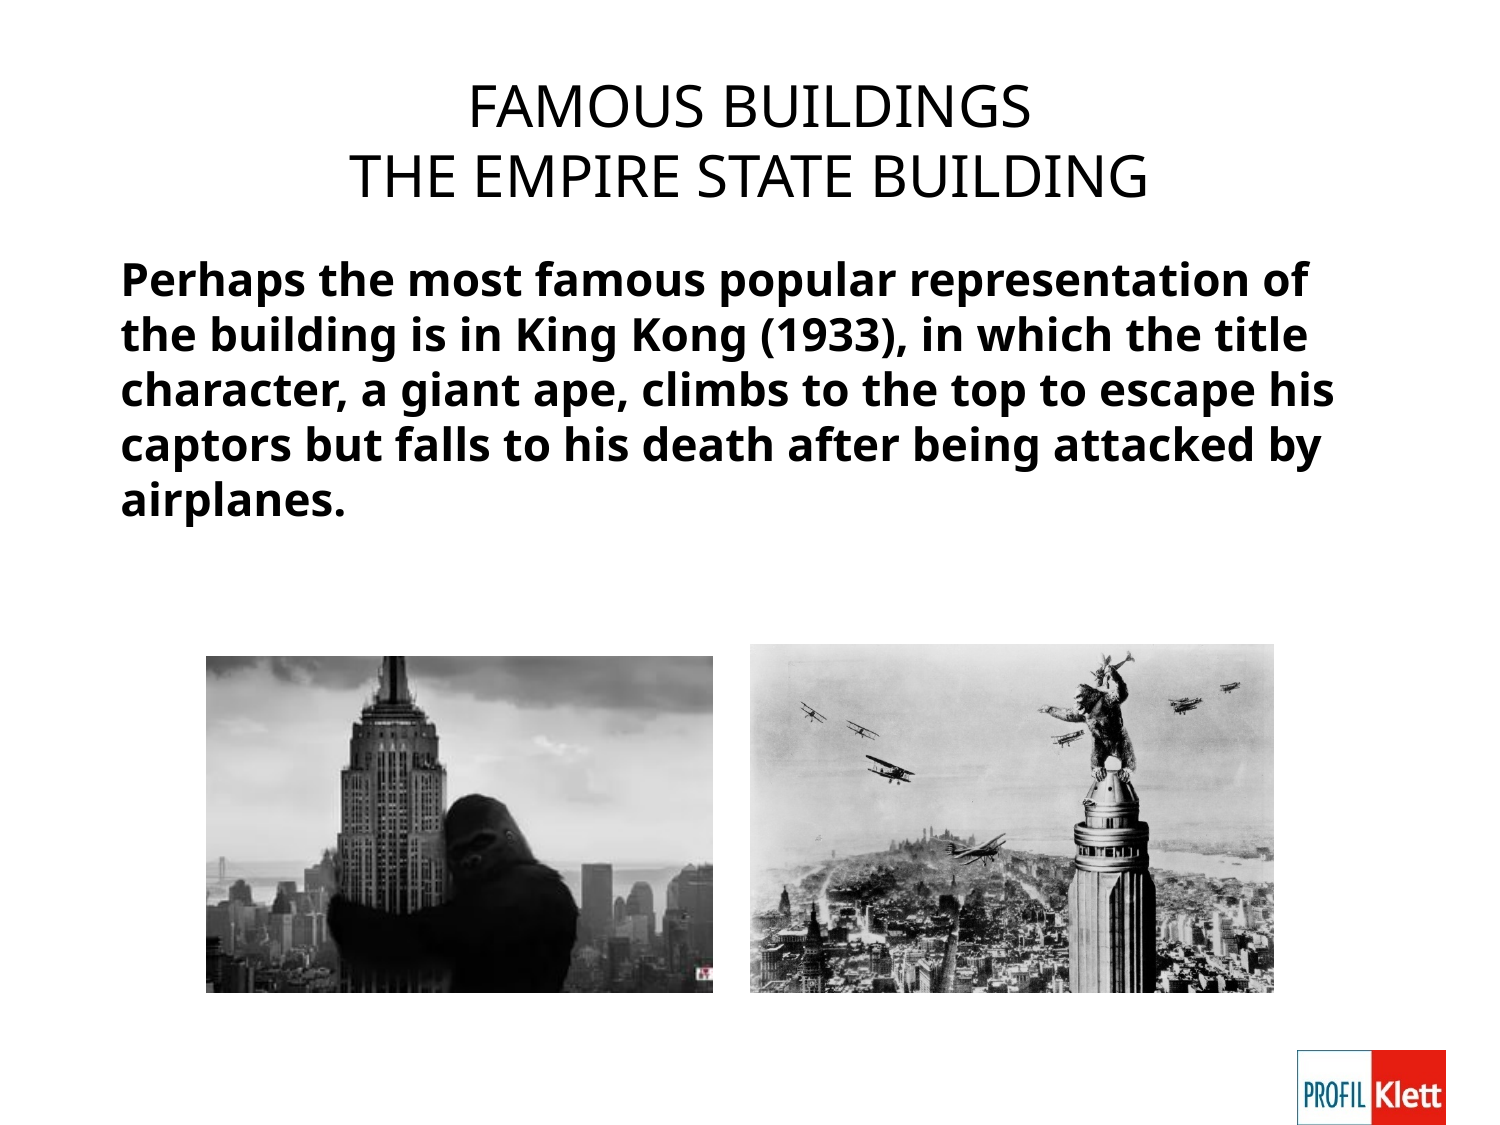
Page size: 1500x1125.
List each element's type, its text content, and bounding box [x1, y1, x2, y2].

picture [1297, 1050, 1446, 1125]
title FAMOUS BUILDINGS THE EMPIRE STATE BUILDING [75, 45, 1425, 233]
text_box Perhaps the most famous popular representation of the building is in King Kong (1933), in which the title character, a giant ape, climbs to the top to escape his captors but falls to his death after being attacked by airplanes. [105, 243, 1392, 534]
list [206, 656, 714, 994]
picture [749, 643, 1274, 994]
